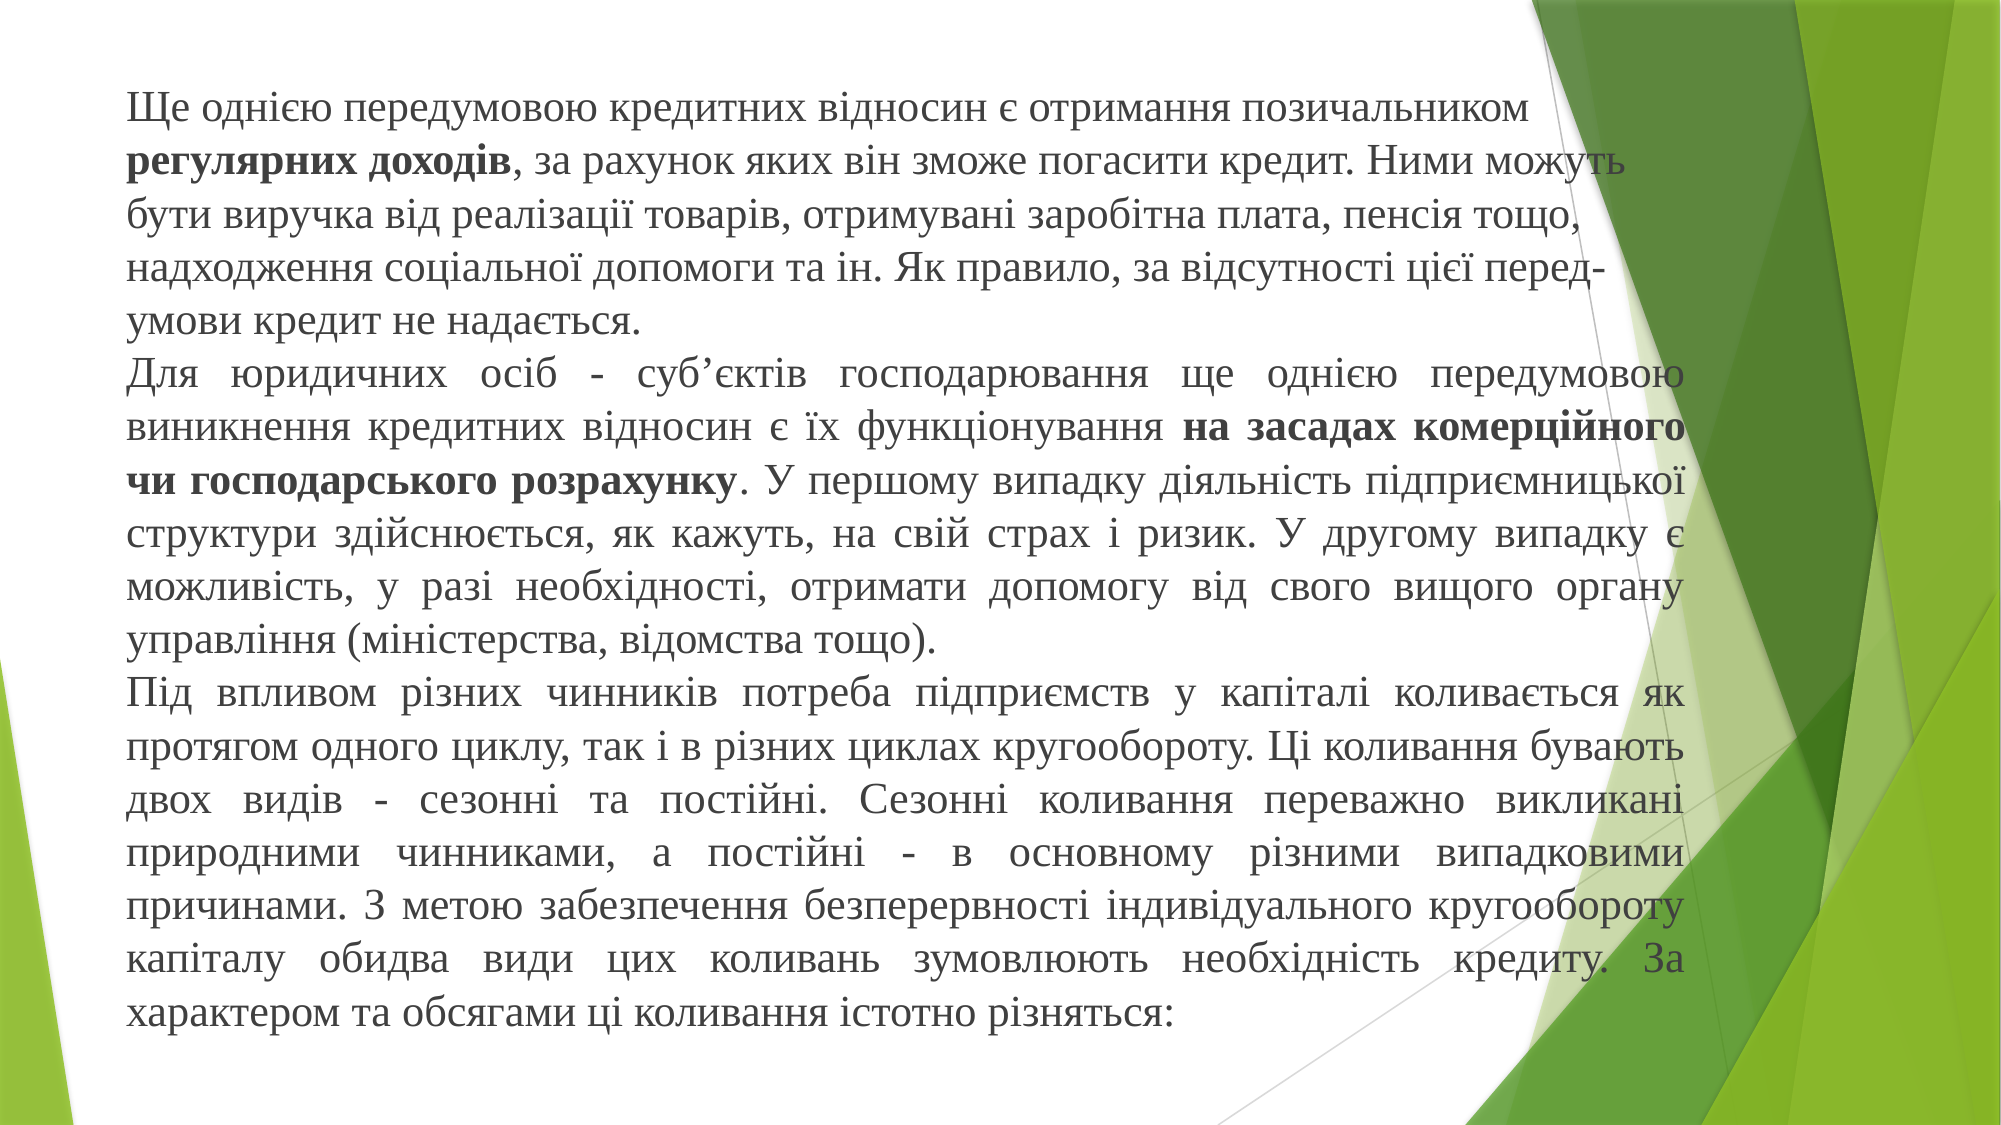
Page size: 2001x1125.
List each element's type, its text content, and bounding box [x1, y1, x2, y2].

list Ще однією передумовою кредитних відносин є отримання позичальником регулярних доходів, за рахунок яких він зможе погасити кредит. Ними можуть бути виручка від реалізації товарів, отримувані заробітна плата, пенсія тощо, надходження соціальної допомоги та ін. Як правило, за відсутності цієї перед- умови кредит не надається. Для юридичних осіб - суб’єктів господарювання ще однією передумовою виникнення кредитних відносин є їх функціонування на засадах комерційного чи господарського розрахунку. У першому випадку діяльність підприємницької структури здійснюється, як кажуть, на свій страх і ризик. У другому випадку є можливість, у разі необхідності, отримати допомогу від свого вищого органу управління (міністерства, відомства тощо). Під впливом різних чинників потреба підприємств у капіталі коливається як протягом одного циклу, так і в різних циклах кругообороту. Ці коливання бувають двох видів - сезонні та постійні. Сезонні коливання переважно викликані природними чинниками, а постійні - в основному різними випадковими причинами. З метою забезпечення безперервності індивідуального кругообороту капіталу обидва види цих коливань зумовлюють необхідність кредиту. За характером та обсягами ці коливання істотно різняться: [111, 69, 1702, 1053]
